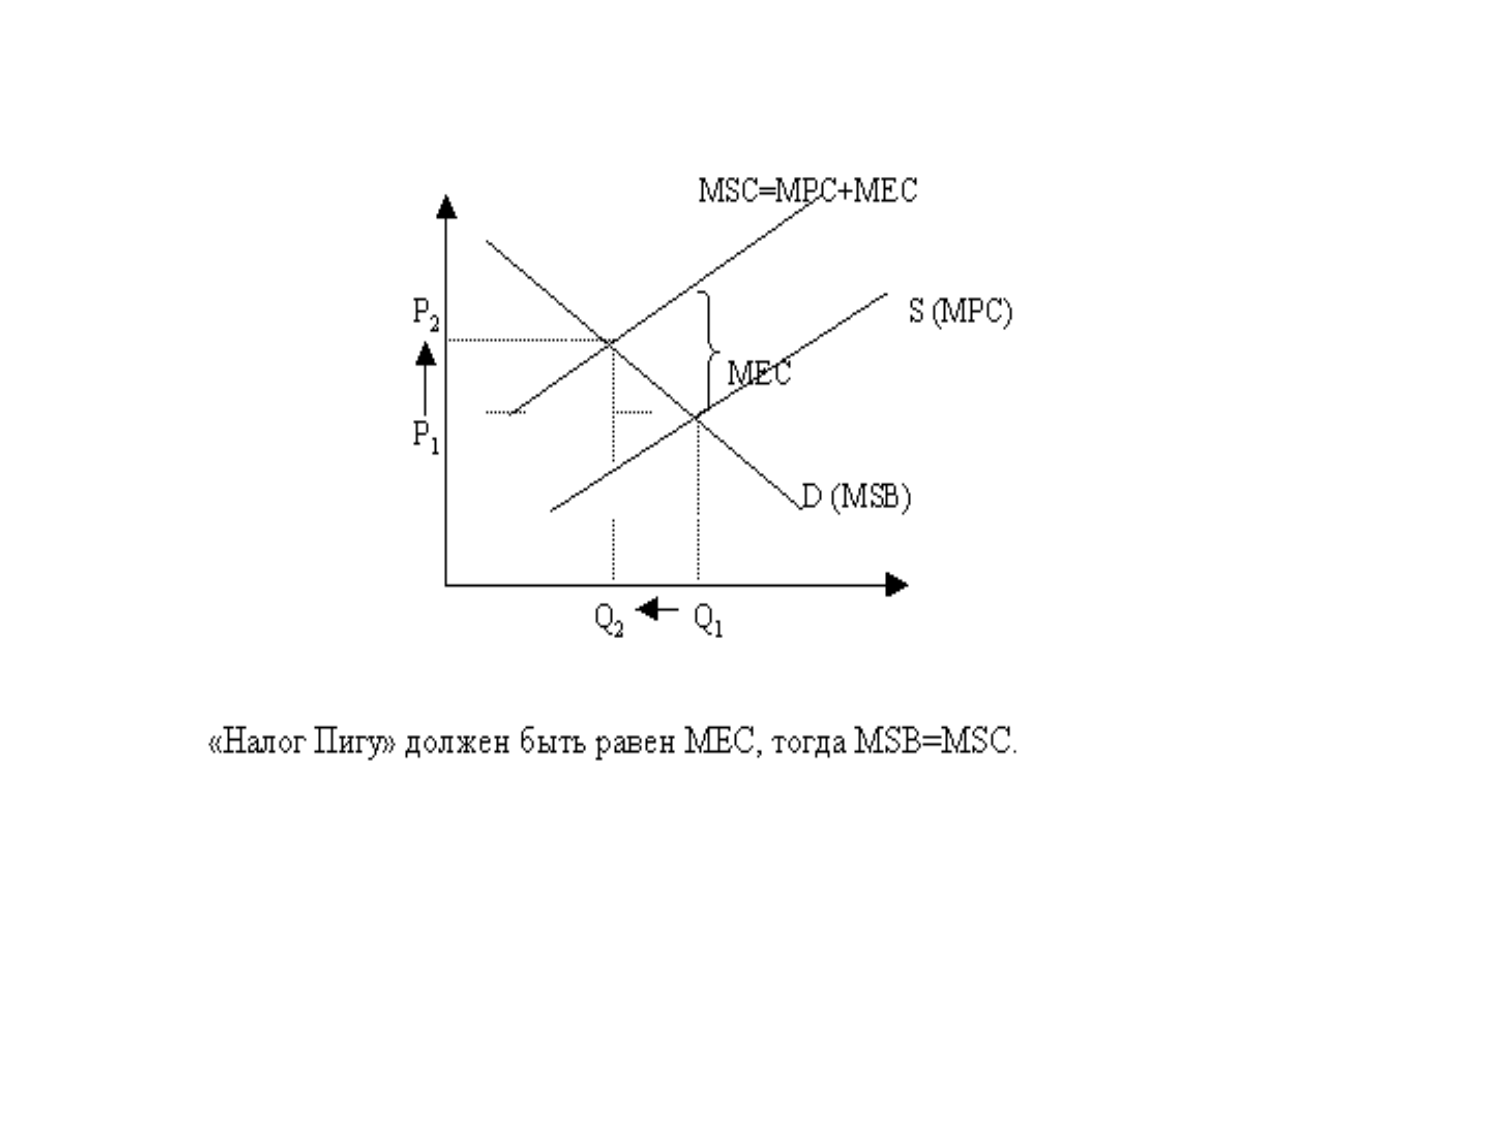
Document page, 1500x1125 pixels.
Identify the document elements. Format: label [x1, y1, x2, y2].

picture [137, 87, 1123, 792]
